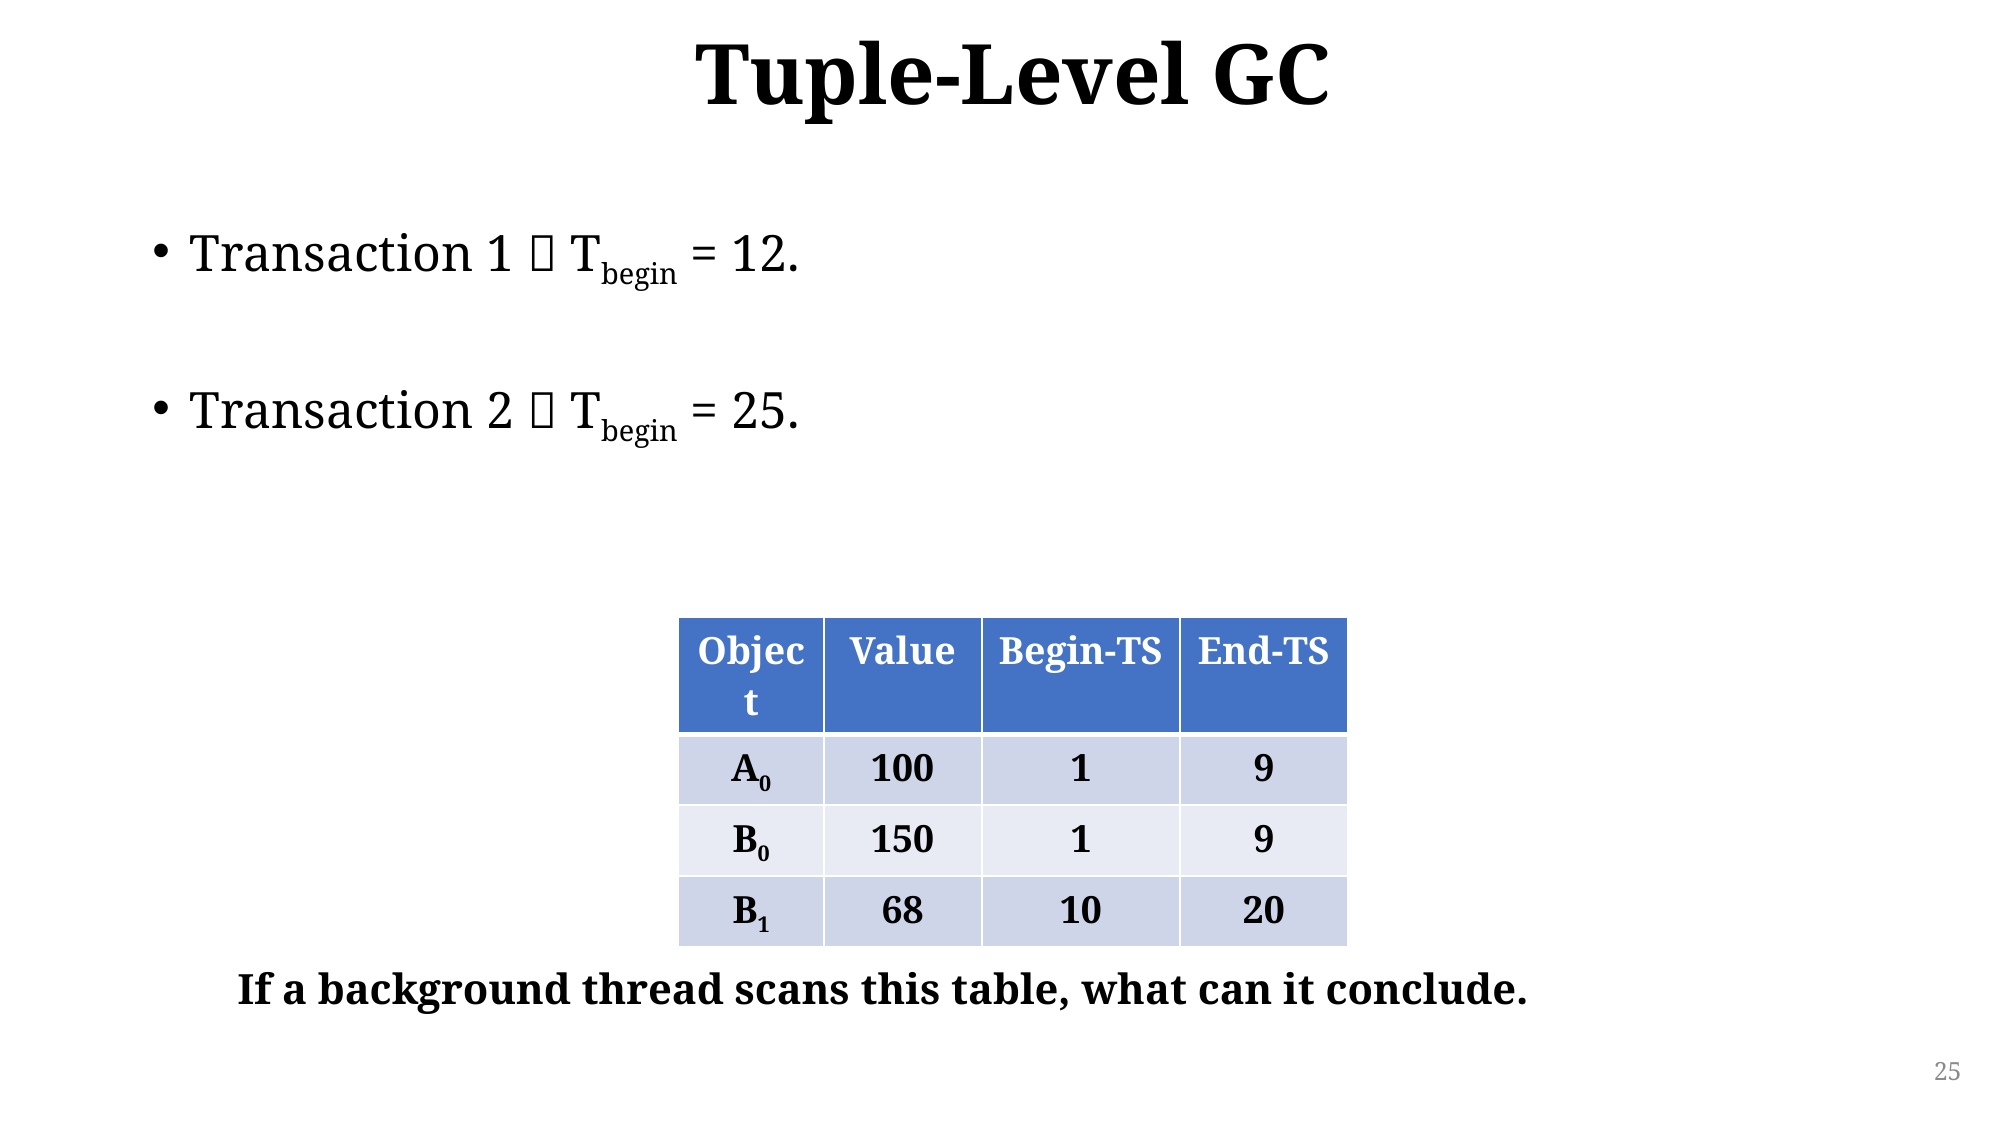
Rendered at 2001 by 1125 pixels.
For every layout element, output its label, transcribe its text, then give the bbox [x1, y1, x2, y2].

table_cell 68 [825, 877, 981, 946]
slide_number 25 [1526, 1042, 1977, 1103]
title Tuple-Level GC [150, 3, 1876, 152]
table_cell 20 [1181, 877, 1347, 946]
table_cell A0 [679, 737, 823, 804]
table_cell B1 [679, 877, 823, 946]
table_header End-TS [1181, 618, 1347, 732]
table_cell 150 [825, 806, 981, 875]
table_cell B0 [679, 806, 823, 875]
table_header Value [825, 618, 981, 732]
list Transaction 1  Tbegin = 12. Transaction 2  Tbegin = 25. [137, 215, 1931, 460]
table_cell 100 [825, 737, 981, 804]
text_box If a background thread scans this table, what can it conclude. [222, 955, 1544, 1021]
table_cell 10 [983, 877, 1179, 946]
table_cell 1 [983, 806, 1179, 875]
table_cell 1 [983, 737, 1179, 804]
table_cell 9 [1181, 806, 1347, 875]
table_header Object [679, 618, 823, 732]
table_header Begin-TS [983, 618, 1179, 732]
table_cell 9 [1181, 737, 1347, 804]
